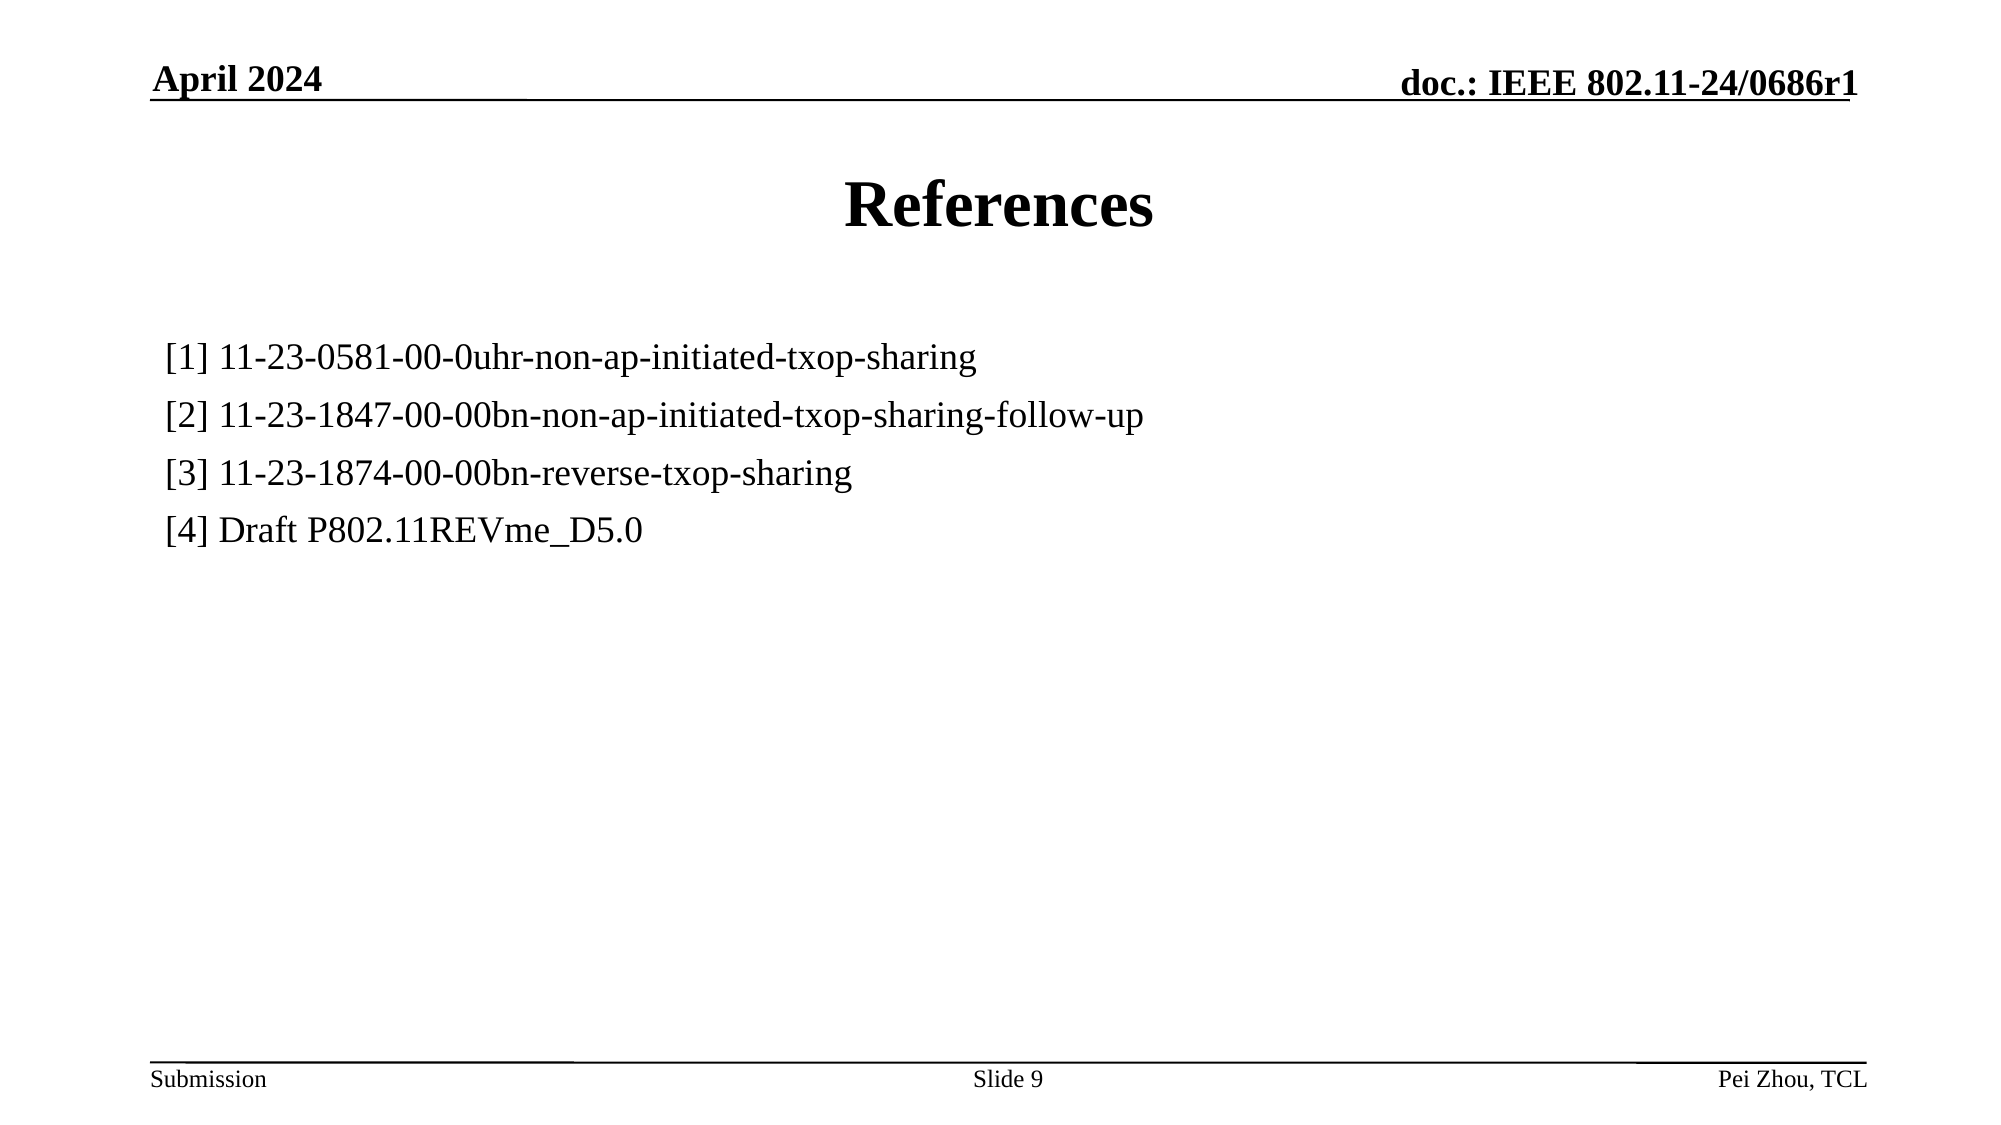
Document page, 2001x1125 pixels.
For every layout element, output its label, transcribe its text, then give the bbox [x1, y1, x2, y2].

slide_number Slide 9 [950, 1061, 1067, 1123]
list [1] 11-23-0581-00-0uhr-non-ap-initiated-txop-sharing [2] 11-23-1847-00-00bn-non-ap-initiated-txop-sharing-follow-up [3] 11-23-1874-00-00bn-reverse-txop-sharing [4] Draft P802.11REVme_D5.0 [149, 324, 1850, 1000]
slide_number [152, 54, 563, 100]
title References [149, 112, 1850, 288]
footer Pei Zhou, TCL [1171, 1061, 1869, 1093]
